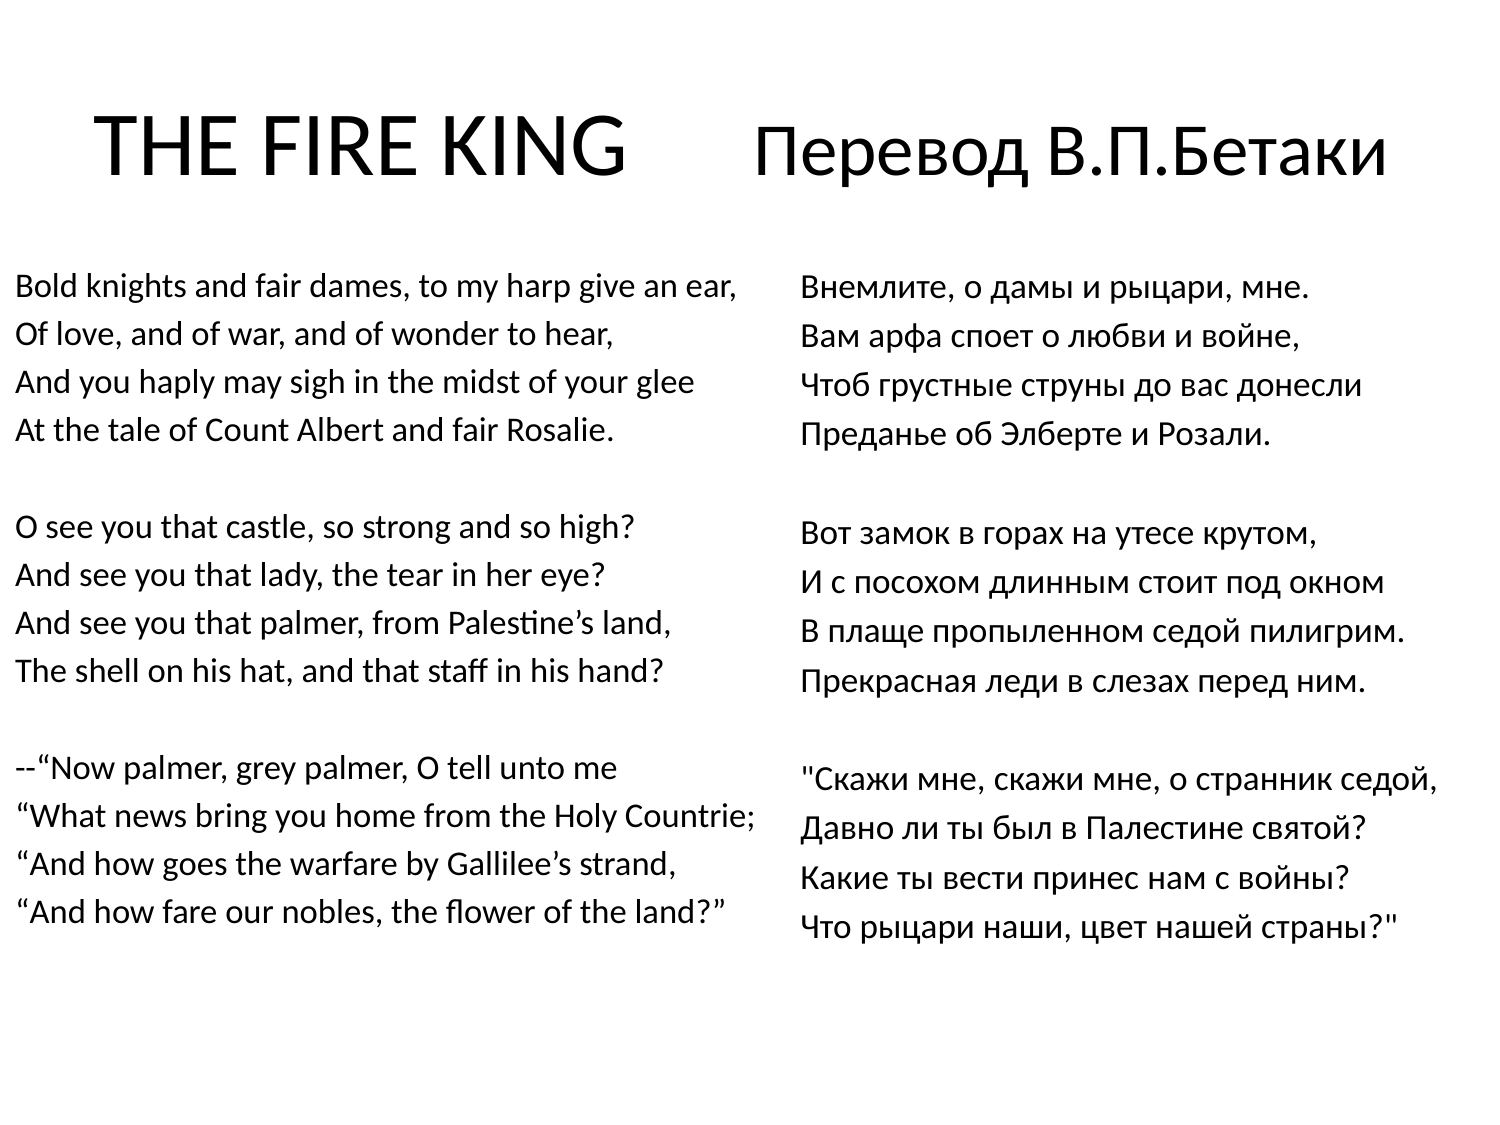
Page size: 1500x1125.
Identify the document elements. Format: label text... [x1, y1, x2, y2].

list Bold knights and fair dames, to my harp give an ear, Of love, and of war, and of wonder to hear, And you haply may sigh in the midst of your glee At the tale of Count Albert and fair Rosalie. O see you that castle, so strong and so high? And see you that lady, the tear in her eye? And see you that palmer, from Palestine’s land, The shell on his hat, and that staff in his hand? --“Now palmer, grey palmer, O tell unto me “What news bring you home from the Holy Countrie; “And how goes the warfare by Gallilee’s strand, “And how fare our nobles, the flower of the land?” [0, 255, 798, 1000]
title THE FIRE KING Перевод В.П.Бетаки [75, 45, 1425, 233]
list Внемлите, о дамы и рыцари, мне. Вам арфа споет о любви и войне, Чтоб грустные струны до вас донесли Преданье об Элберте и Розали. Вот замок в горах на утесе крутом, И с посохом длинным стоит под окном В плаще пропыленном седой пилигрим. Прекрасная леди в слезах перед ним. "Скажи мне, скажи мне, о странник седой, Давно ли ты был в Палестине святой? Какие ты вести принес нам с войны? Что рыцари наши, цвет нашей страны?" [785, 255, 1500, 965]
